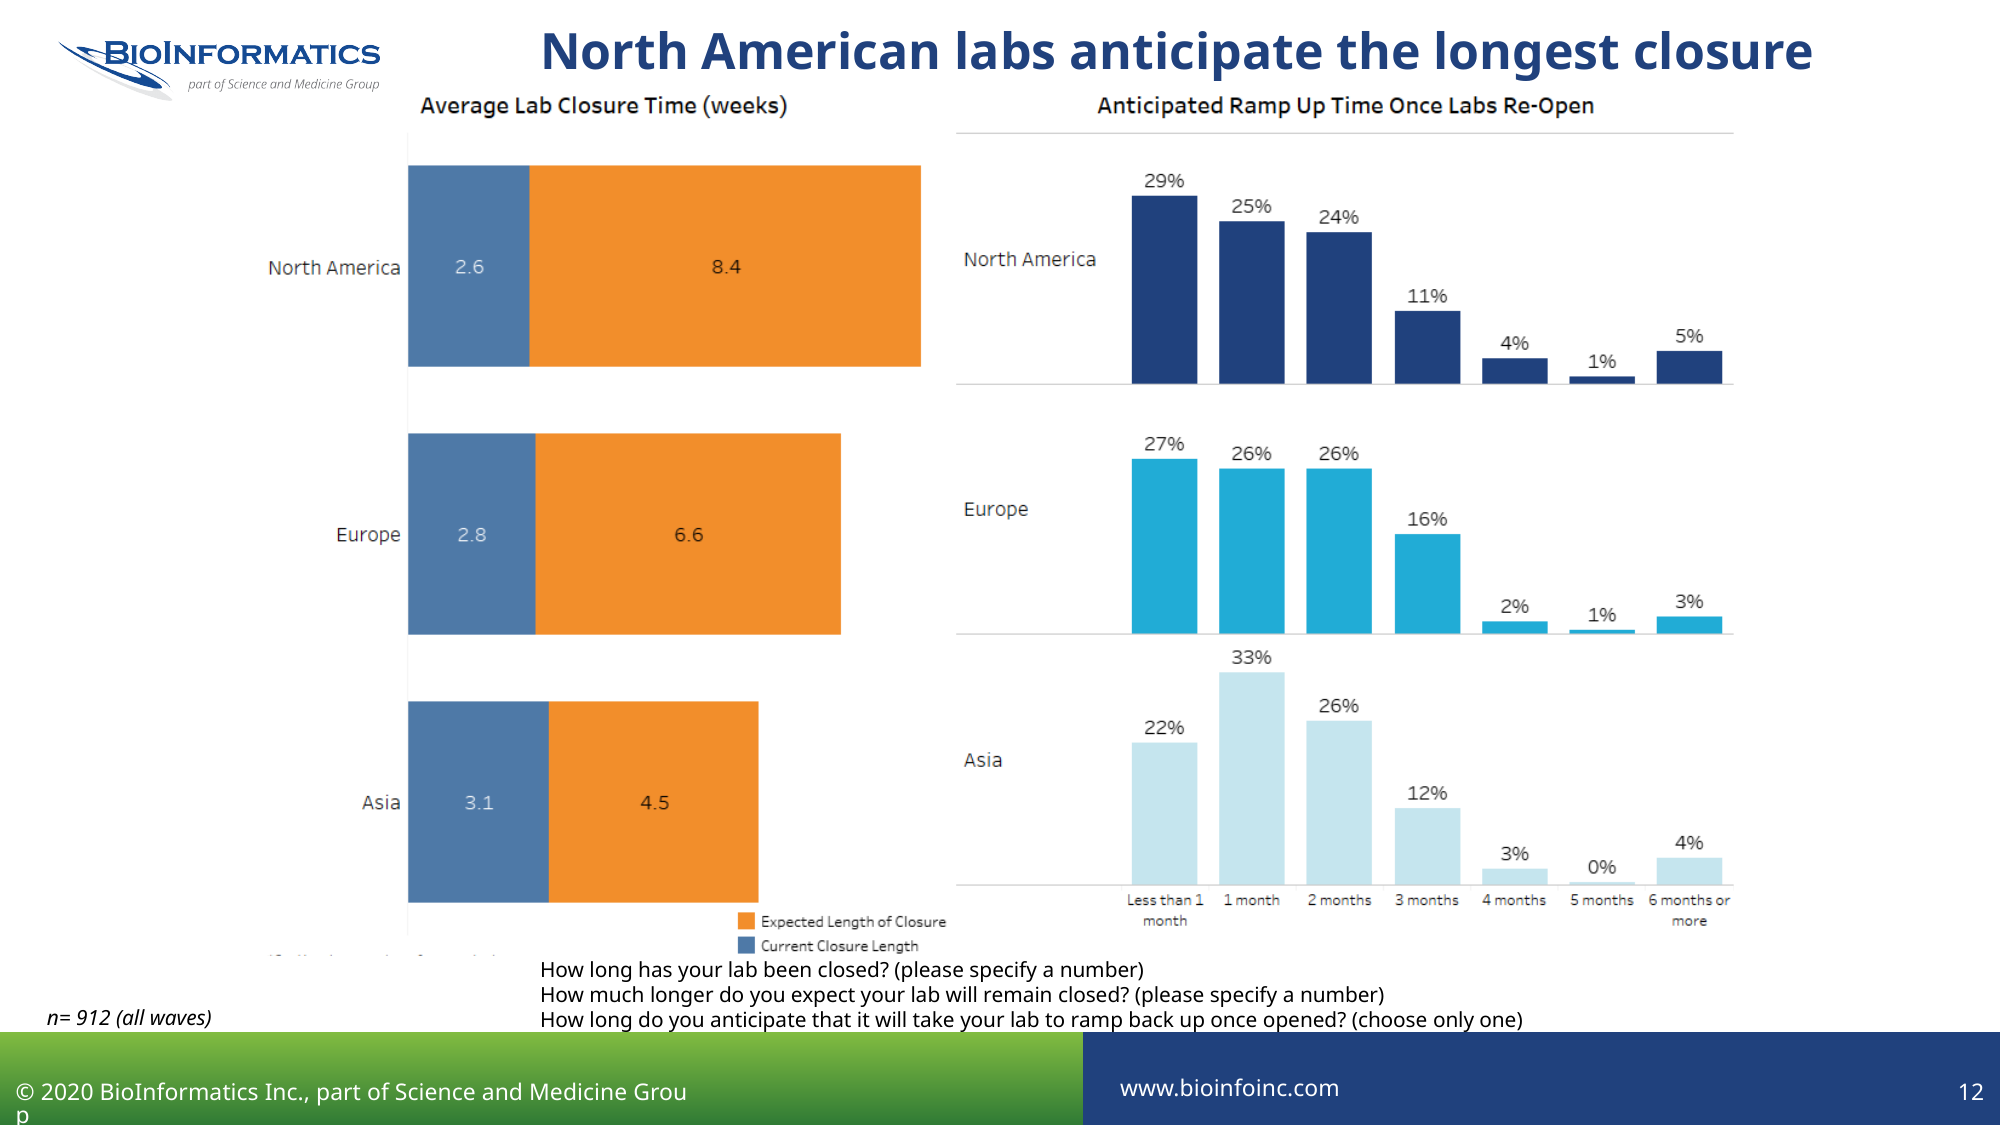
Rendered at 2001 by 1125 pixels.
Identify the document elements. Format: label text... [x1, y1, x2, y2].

picture [58, 41, 1734, 956]
list How long has your lab been closed? (please specify a number) How much longer do you expect your lab will remain closed? (please specify a number) How long do you anticipate that it will take your lab to ramp back up once opened? (choose only one) [540, 955, 1953, 1032]
footer © 2020 BioInformatics Inc., part of Science and Medicine Group [15, 1049, 700, 1109]
title North American labs anticipate the longest closure [540, 19, 1904, 94]
list n= 912 (all waves) [46, 1004, 1098, 1030]
slide_number 12 [1534, 1049, 1985, 1109]
